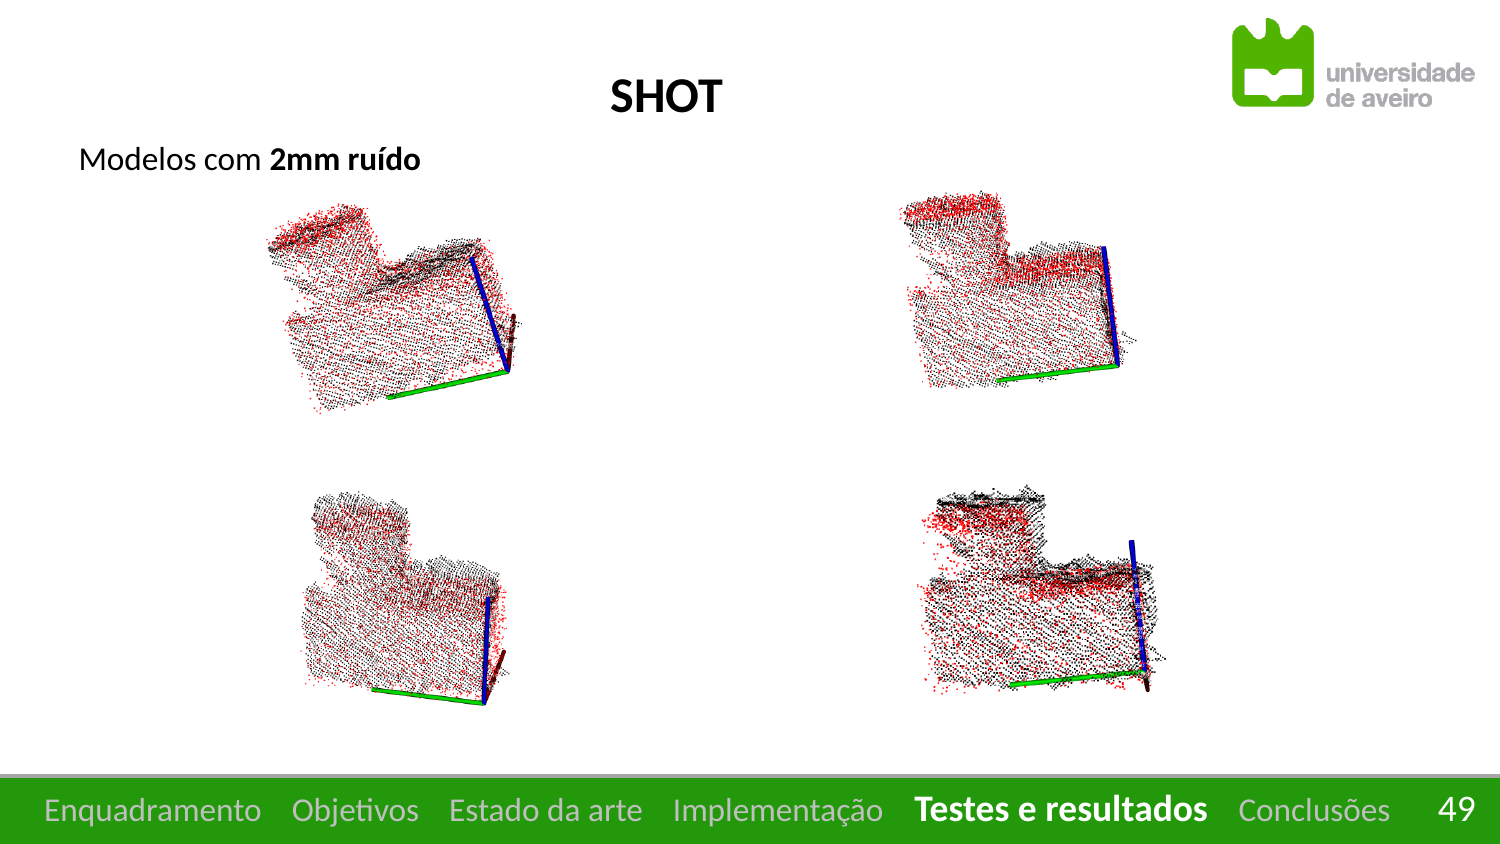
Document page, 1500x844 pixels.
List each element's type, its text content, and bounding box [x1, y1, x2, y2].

picture [225, 456, 609, 766]
picture [832, 161, 1248, 766]
text_box [0, 774, 1500, 844]
title SHOT [431, 32, 904, 153]
text_box 49 [1423, 776, 1495, 836]
text_box Enquadramento Objetivos Estado da arte Implementação Testes e resultados Conclusões [29, 776, 1424, 844]
picture [1198, 0, 1500, 131]
picture [194, 161, 597, 453]
text_box Modelos com 2mm ruído [63, 130, 454, 225]
